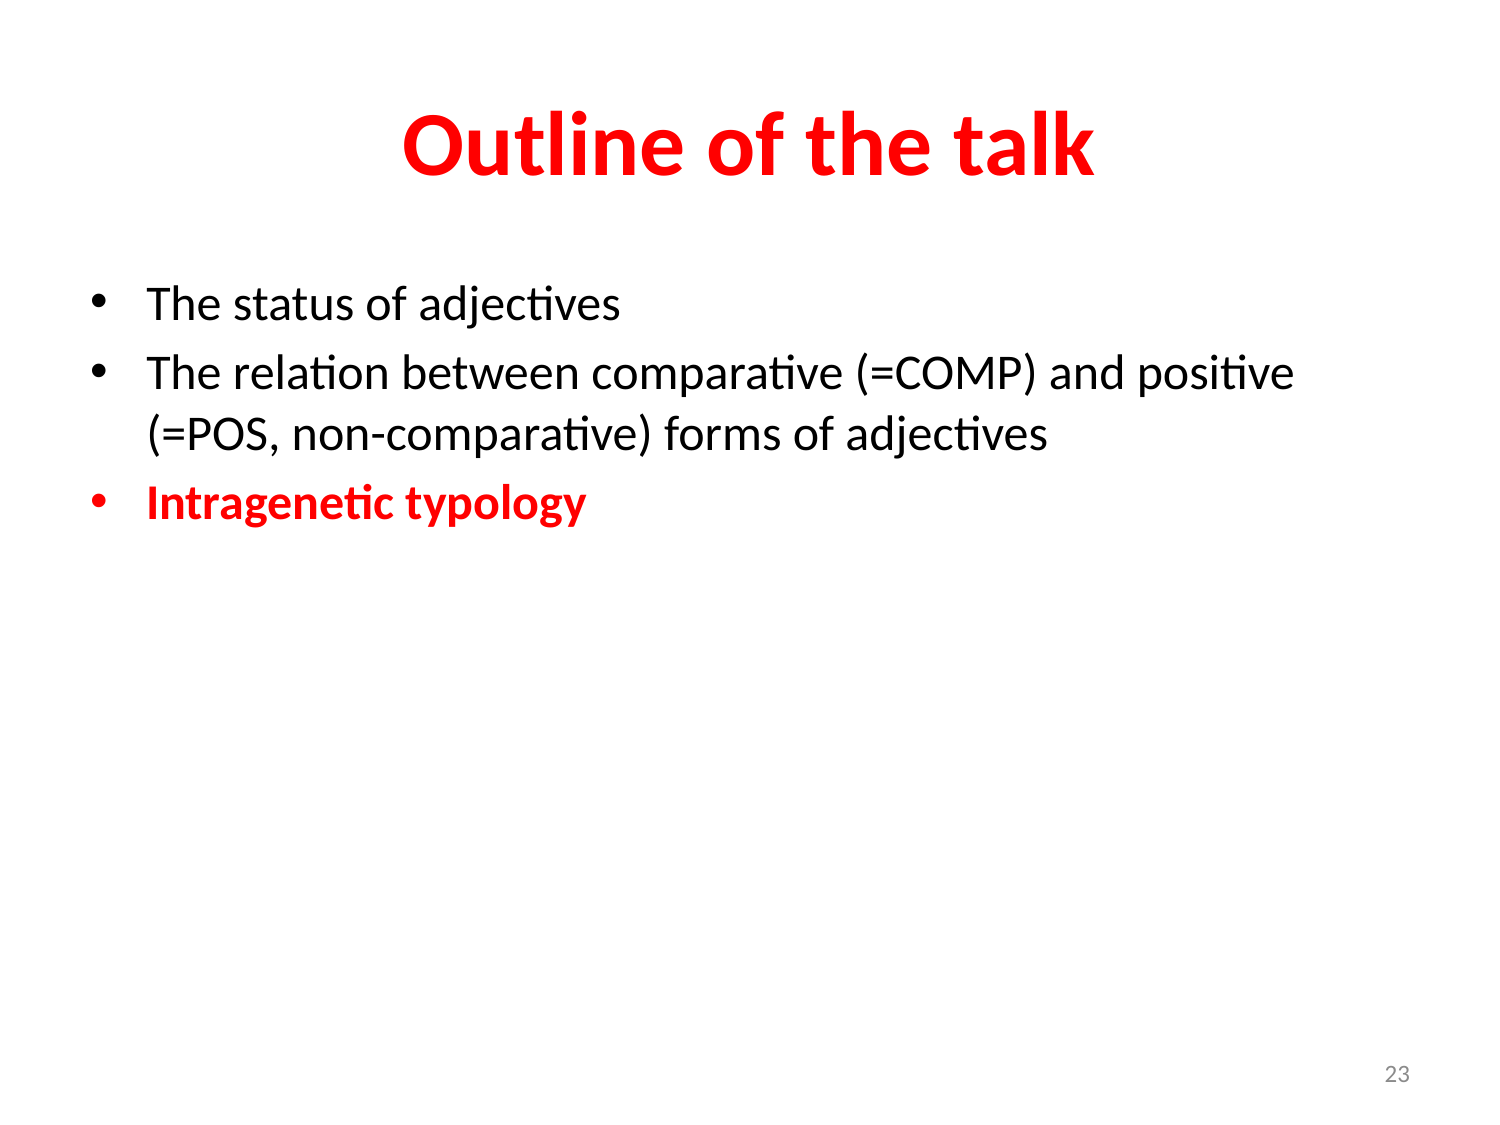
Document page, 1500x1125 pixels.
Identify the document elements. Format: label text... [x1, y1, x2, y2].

slide_number 23 [1074, 1042, 1425, 1103]
list The status of adjectives The relation between comparative (=COMP) and positive (=POS, non-comparative) forms of adjectives Intragenetic typology [75, 262, 1425, 1005]
title Outline of the talk [75, 45, 1425, 233]
